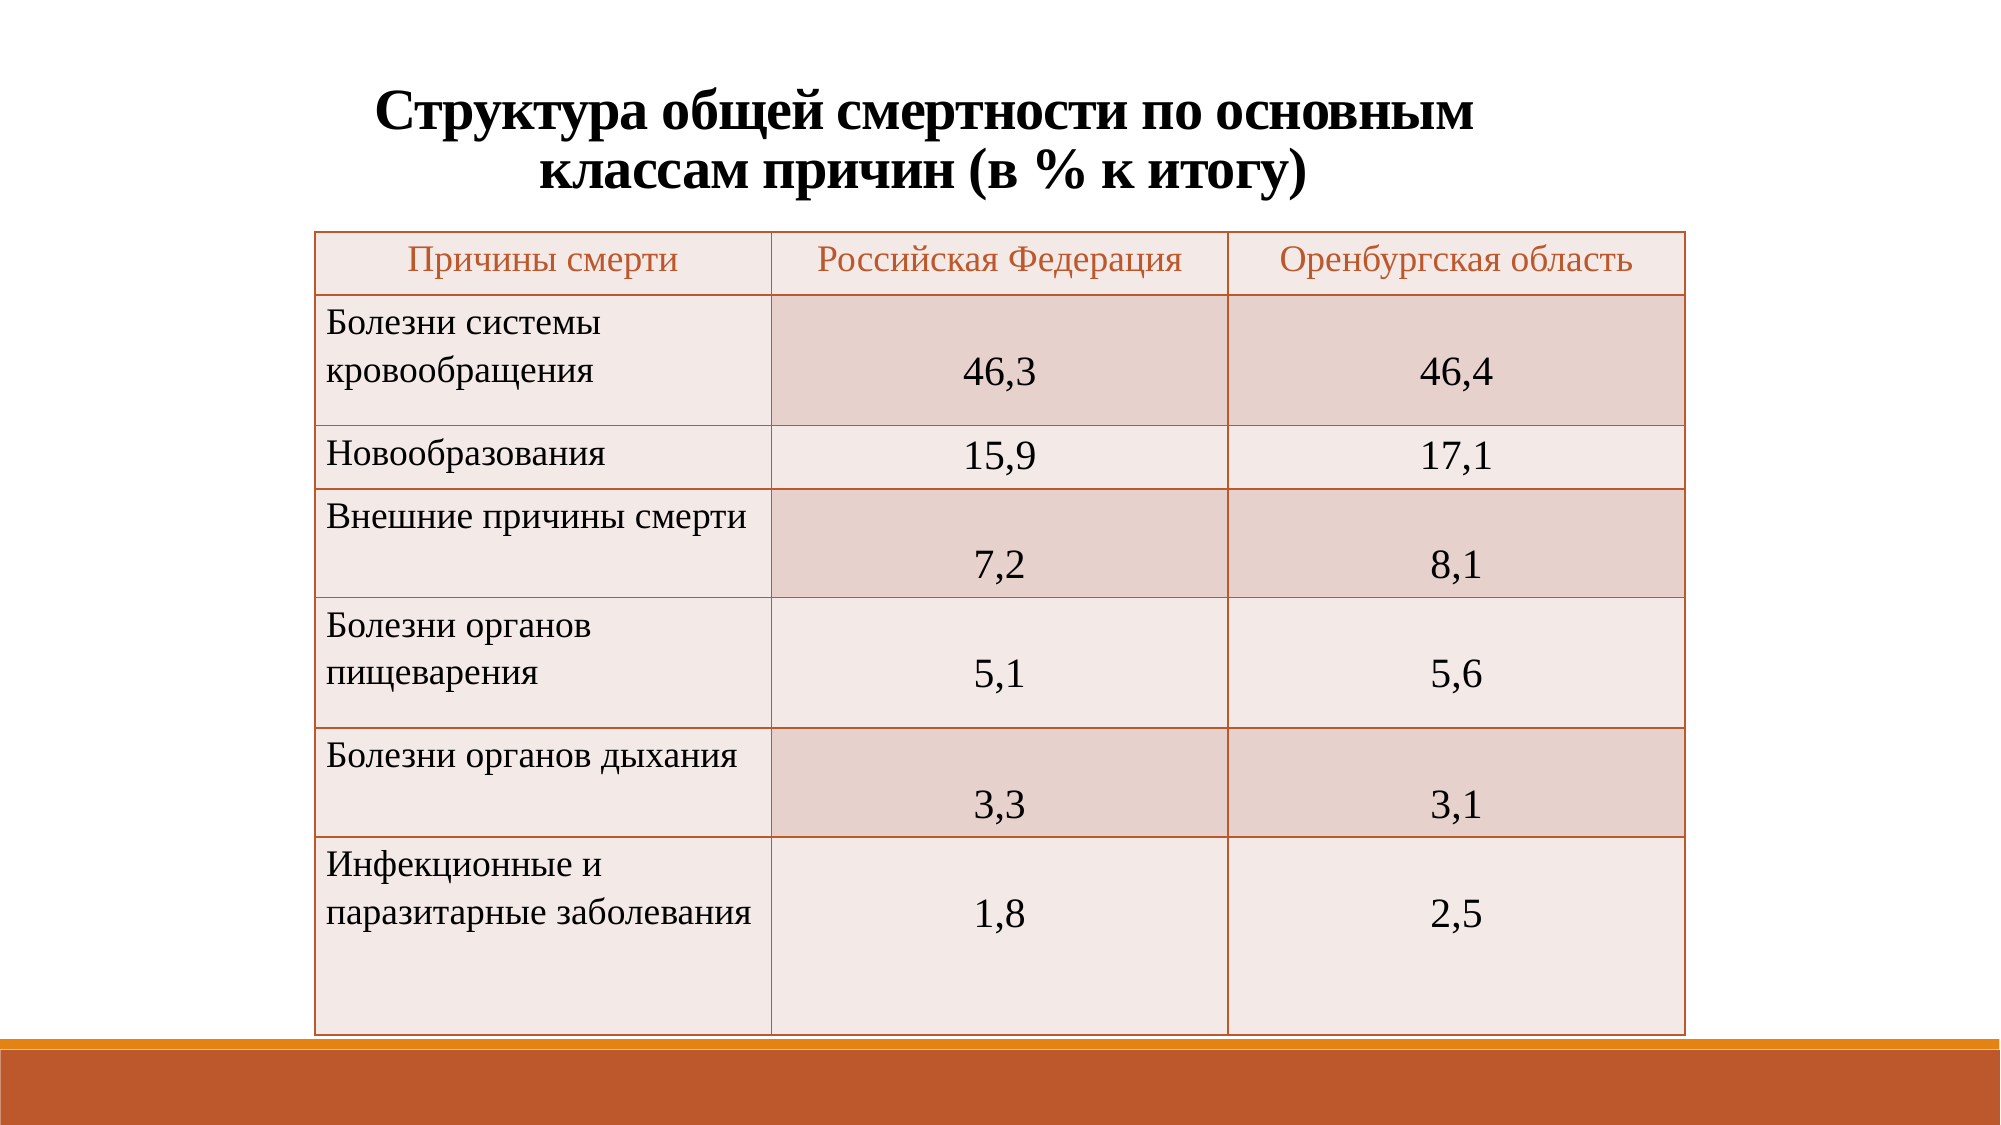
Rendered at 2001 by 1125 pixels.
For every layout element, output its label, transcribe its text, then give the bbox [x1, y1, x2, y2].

table_cell 8,1 [1229, 490, 1684, 597]
table_cell 3,3 [772, 729, 1227, 836]
table_header Российская Федерация [772, 233, 1227, 294]
table_cell 5,1 [772, 598, 1227, 727]
table_cell Новообразования [316, 426, 771, 488]
table_cell 5,6 [1229, 598, 1684, 727]
table_cell Болезни системы кровообращения [316, 296, 771, 425]
table_cell 15,9 [772, 426, 1227, 488]
table_cell Болезни органов дыхания [316, 729, 771, 836]
table_cell 1,8 [772, 838, 1227, 1034]
table_cell 46,3 [772, 296, 1227, 425]
table_header Причины смерти [316, 233, 771, 294]
table_cell 7,2 [772, 490, 1227, 597]
table_cell Болезни органов пищеварения [316, 598, 771, 727]
table_header Оренбургская область [1229, 233, 1684, 294]
table_cell 46,4 [1229, 296, 1684, 425]
table_cell 17,1 [1229, 426, 1684, 488]
table_cell Внешние причины смерти [316, 490, 771, 597]
title Структура общей смертности по основным классам причин (в % к итогу) [249, 48, 1599, 209]
table_cell 3,1 [1229, 729, 1684, 836]
table_cell Инфекционные и паразитарные заболевания [316, 838, 771, 1034]
table_cell 2,5 [1229, 838, 1684, 1034]
